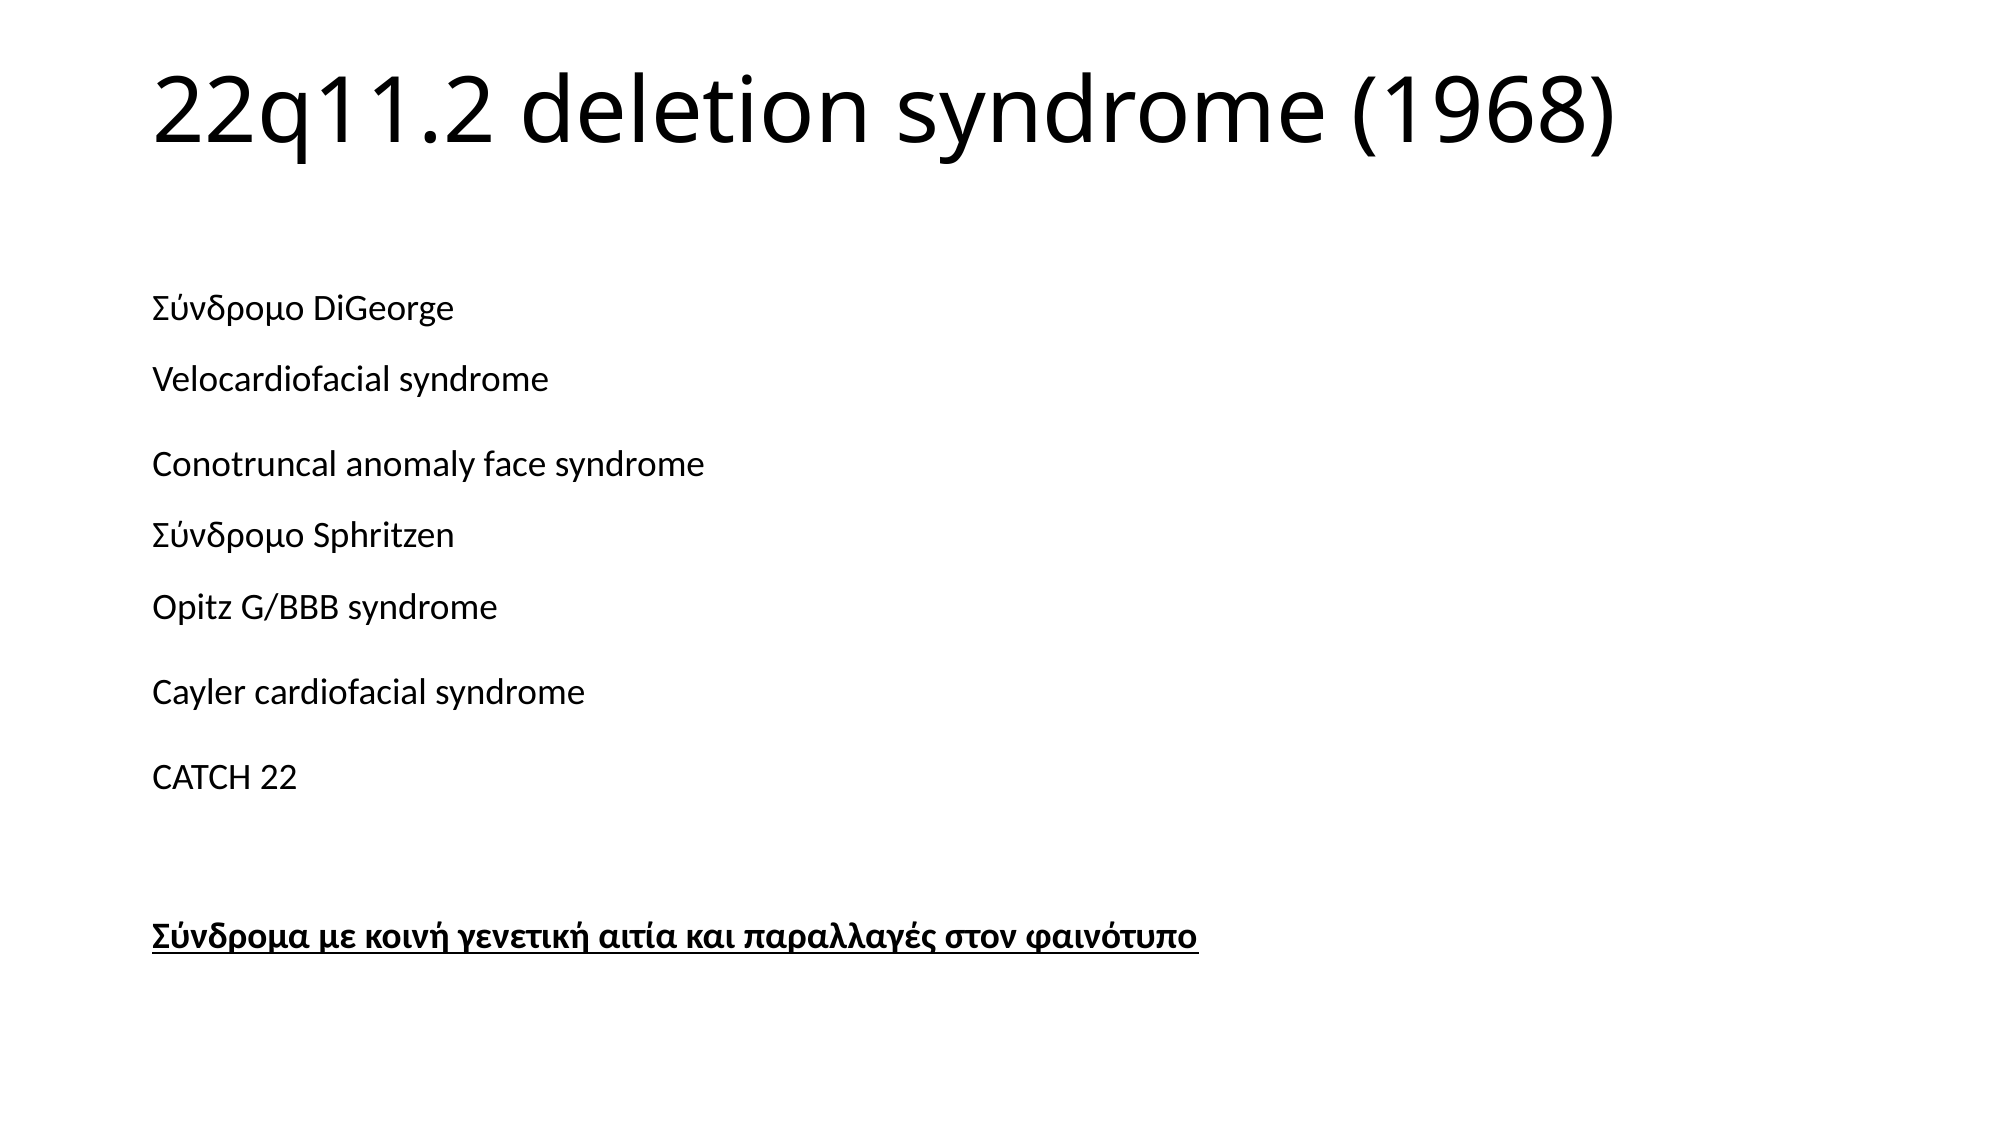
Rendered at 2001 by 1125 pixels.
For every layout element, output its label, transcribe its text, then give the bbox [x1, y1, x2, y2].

list Σύνδρομο DiGeorge Velocardiofacial syndrome Conotruncal anomaly face syndrome Σύνδρομο Sphritzen Opitz G/BBB syndrome Cayler cardiofacial syndrome CATCH 22 Σύνδρομα με κοινή γενετική αιτία και παραλλαγές στον φαινότυπο [137, 248, 1863, 1014]
title 22q11.2 deletion syndrome (1968) [137, 36, 1863, 189]
